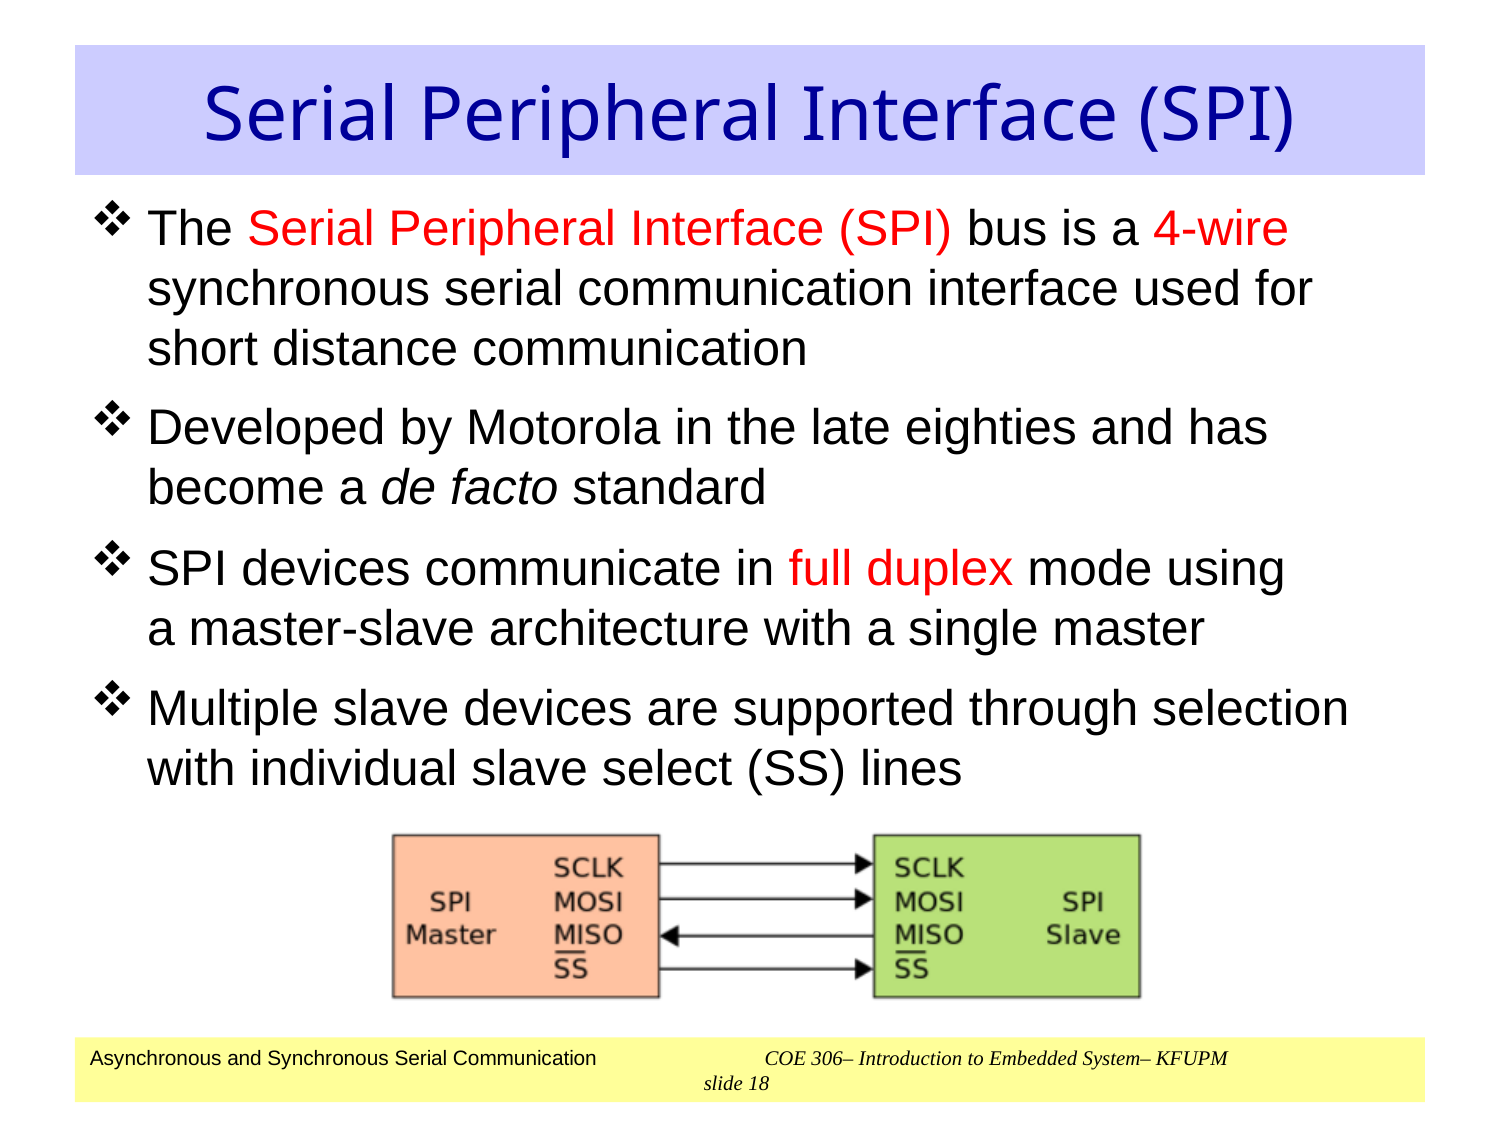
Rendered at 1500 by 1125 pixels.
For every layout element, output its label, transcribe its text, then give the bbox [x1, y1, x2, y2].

picture [381, 827, 1154, 1010]
list The Serial Peripheral Interface (SPI) bus is a 4-wire synchronous serial communication interface used for short distance communication Developed by Motorola in the late eighties and has become a de facto standard SPI devices communicate in full duplex mode using a master-slave architecture with a single master Multiple slave devices are supported through selection with individual slave select (SS) lines [75, 187, 1425, 1032]
title Serial Peripheral Interface (SPI) [75, 45, 1425, 175]
